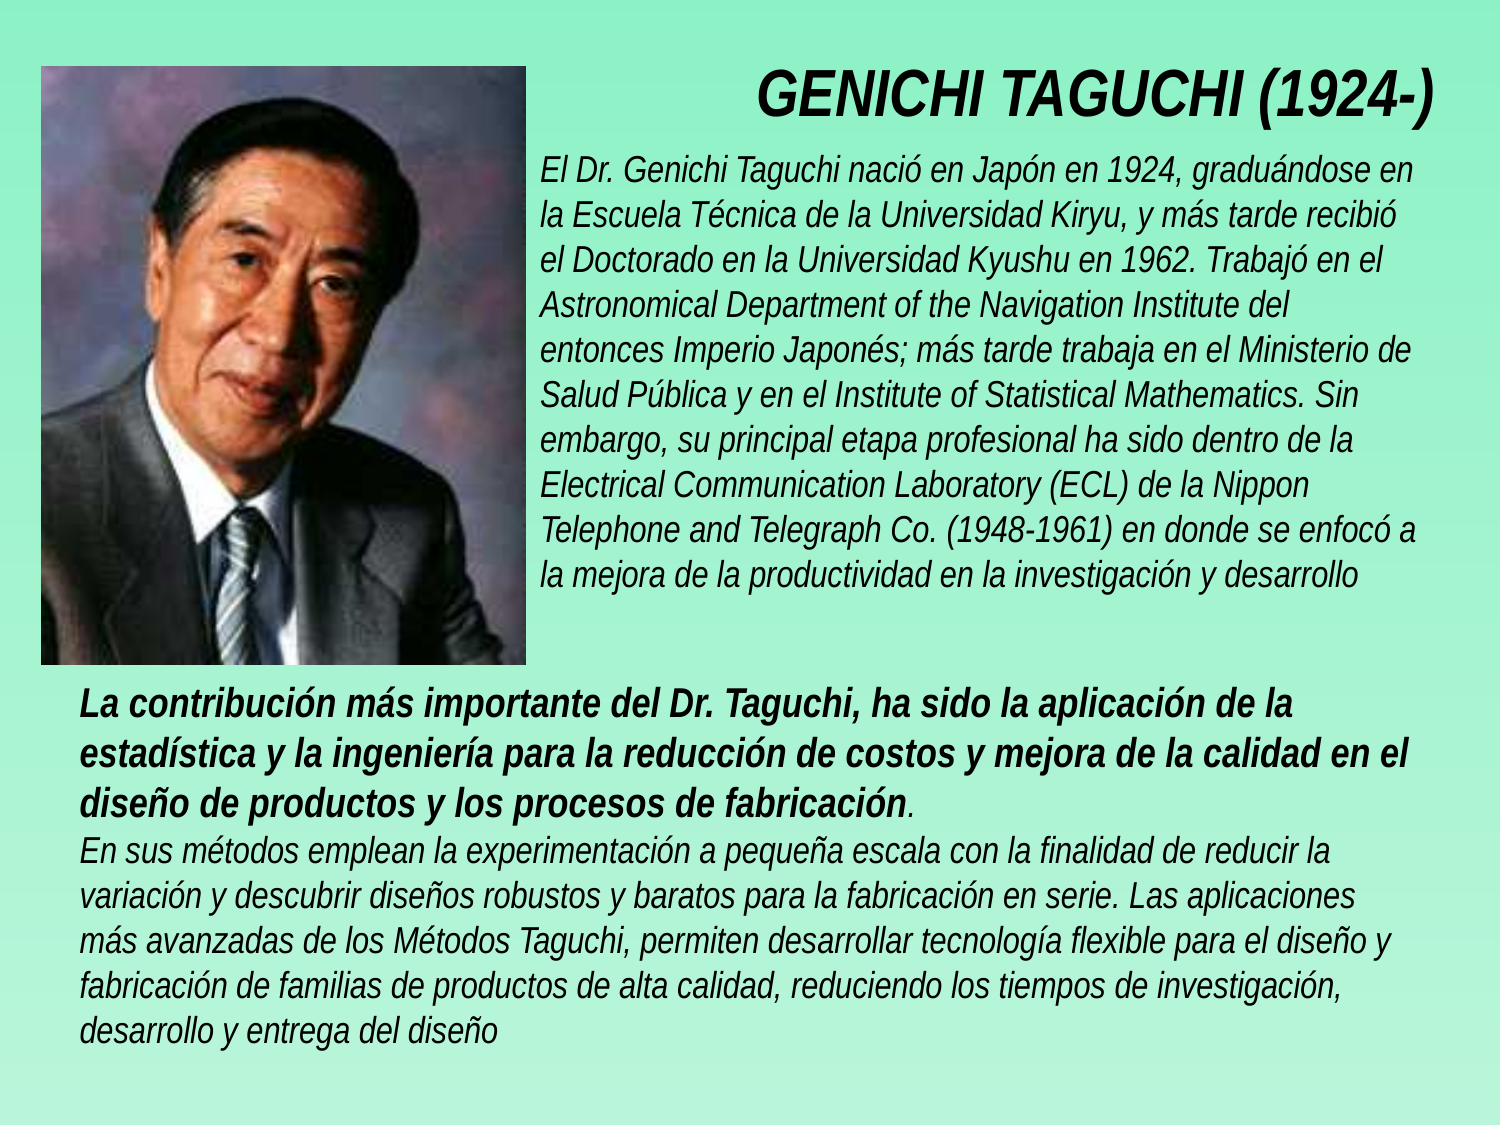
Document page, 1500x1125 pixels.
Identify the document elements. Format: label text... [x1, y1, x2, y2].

picture [40, 66, 526, 666]
text_box La contribución más importante del Dr. Taguchi, ha sido la aplicación de la estadística y la ingeniería para la reducción de costos y mejora de la calidad en el diseño de productos y los procesos de fabricación. En sus métodos emplean la experimentación a pequeña escala con la finalidad de reducir la variación y descubrir diseños robustos y baratos para la fabricación en serie. Las aplicaciones más avanzadas de los Métodos Taguchi, permiten desarrollar tecnología flexible para el diseño y fabricación de familias de productos de alta calidad, reduciendo los tiempos de investigación, desarrollo y entrega del diseño [64, 668, 1436, 1059]
text_box GENICHI TAGUCHI (1924-) [741, 42, 1451, 138]
text_box El Dr. Genichi Taguchi nació en Japón en 1924, graduándose en la Escuela Técnica de la Universidad Kiryu, y más tarde recibió el Doctorado en la Universidad Kyushu en 1962. Trabajó en el Astronomical Department of the Navigation Institute del entonces Imperio Japonés; más tarde trabaja en el Ministerio de Salud Pública y en el Institute of Statistical Mathematics. Sin embargo, su principal etapa profesional ha sido dentro de la Electrical Communication Laboratory (ECL) de la Nippon Telephone and Telegraph Co. (1948-1961) en donde se enfocó a la mejora de la productividad en la investigación y desarrollo [531, 137, 1436, 602]
